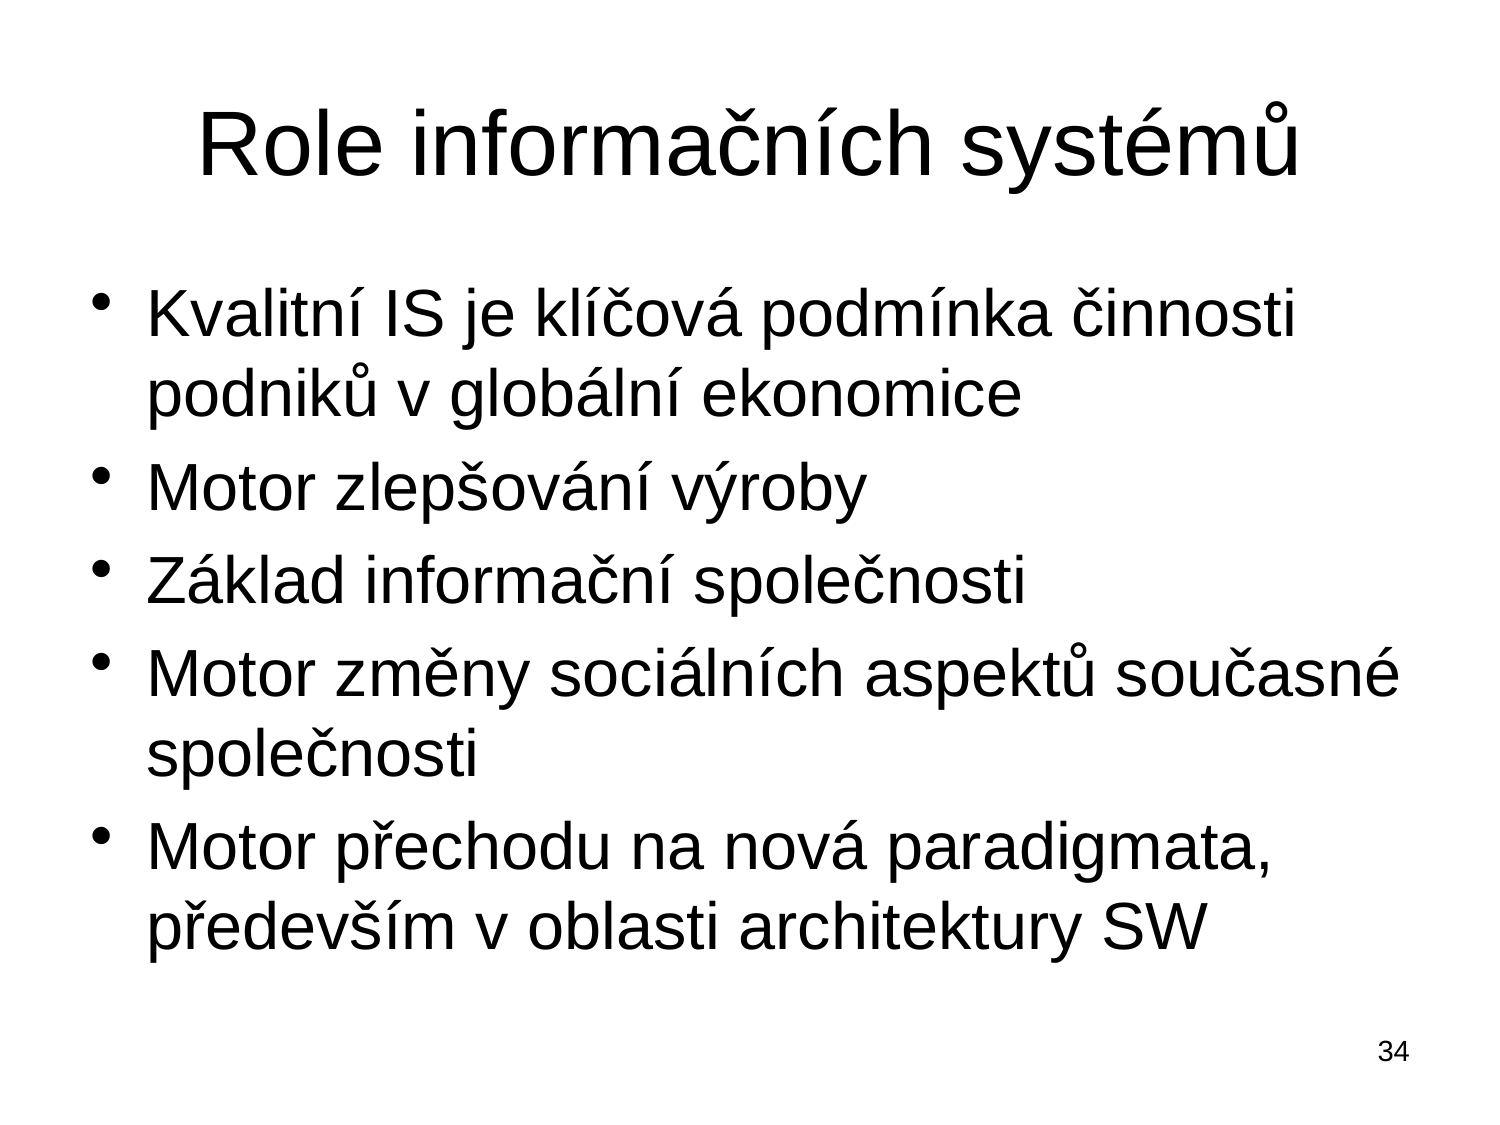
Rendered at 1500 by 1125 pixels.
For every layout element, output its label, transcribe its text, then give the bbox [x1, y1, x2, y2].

list Kvalitní IS je klíčová podmínka činnosti podniků v globální ekonomice Motor zlepšování výroby Základ informační společnosti Motor změny sociálních aspektů současné společnosti Motor přechodu na nová paradigmata, především v oblasti architektury SW [74, 262, 1426, 1006]
title Role informačních systémů [74, 44, 1426, 233]
slide_number 34 [1074, 1024, 1426, 1103]
